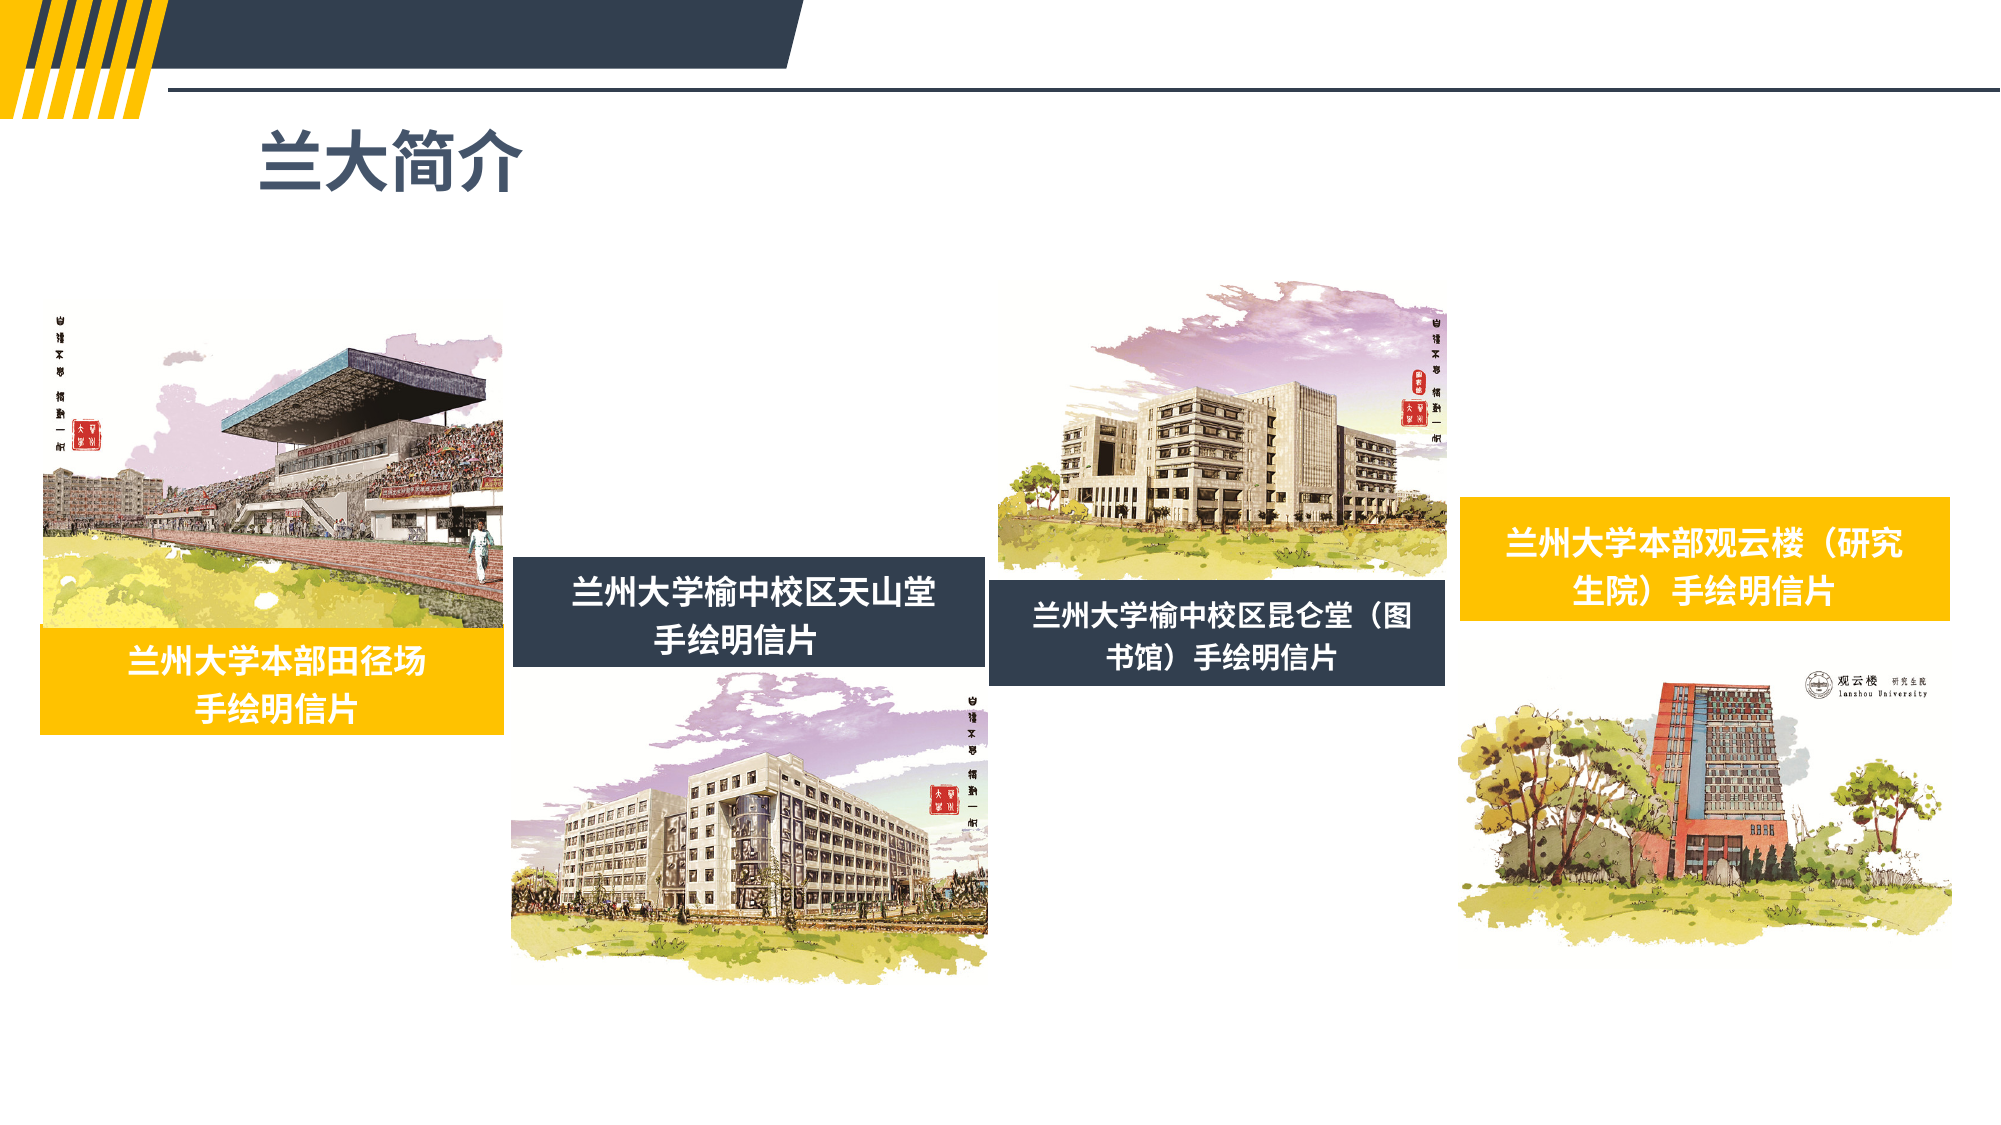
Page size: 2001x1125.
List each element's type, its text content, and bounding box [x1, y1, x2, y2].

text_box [38, 622, 511, 737]
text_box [988, 580, 1447, 687]
picture [998, 280, 1447, 580]
text_box [169, 0, 805, 70]
picture [511, 667, 988, 986]
picture [1458, 640, 1952, 969]
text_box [511, 555, 1067, 668]
text_box 兰大简介 [242, 112, 540, 207]
picture [43, 299, 503, 628]
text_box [0, 0, 169, 119]
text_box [1458, 496, 1951, 623]
